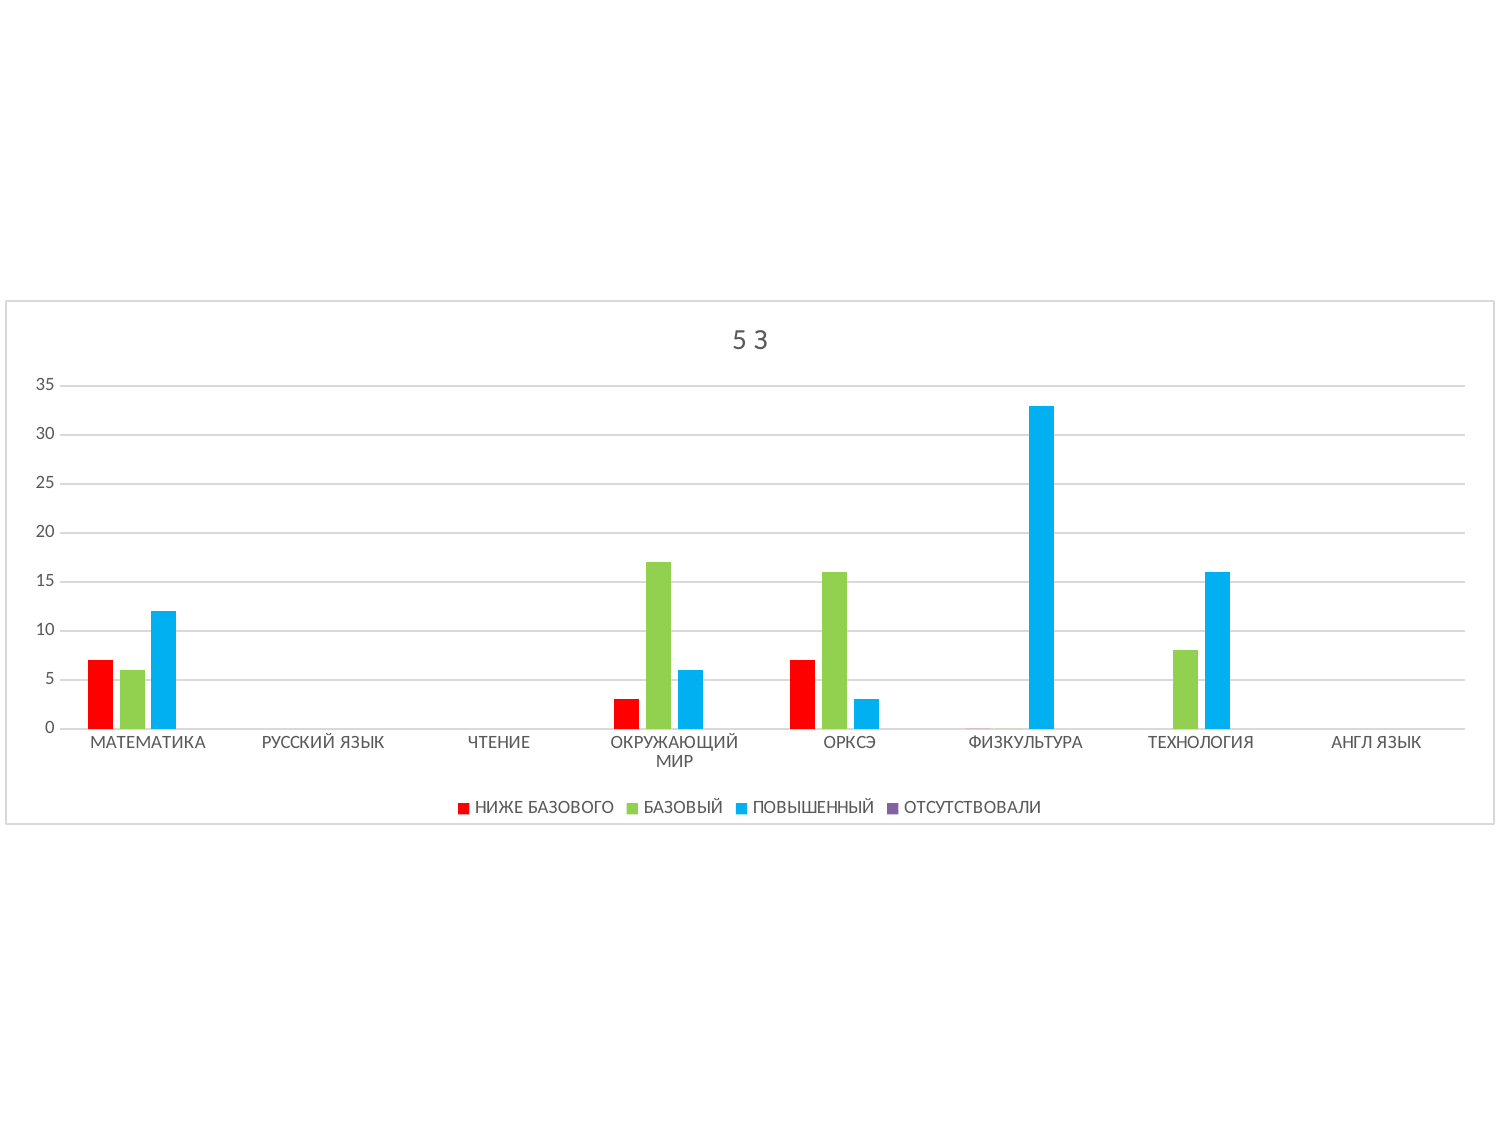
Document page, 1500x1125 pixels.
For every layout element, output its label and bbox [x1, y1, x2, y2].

chart [4, 299, 1496, 826]
